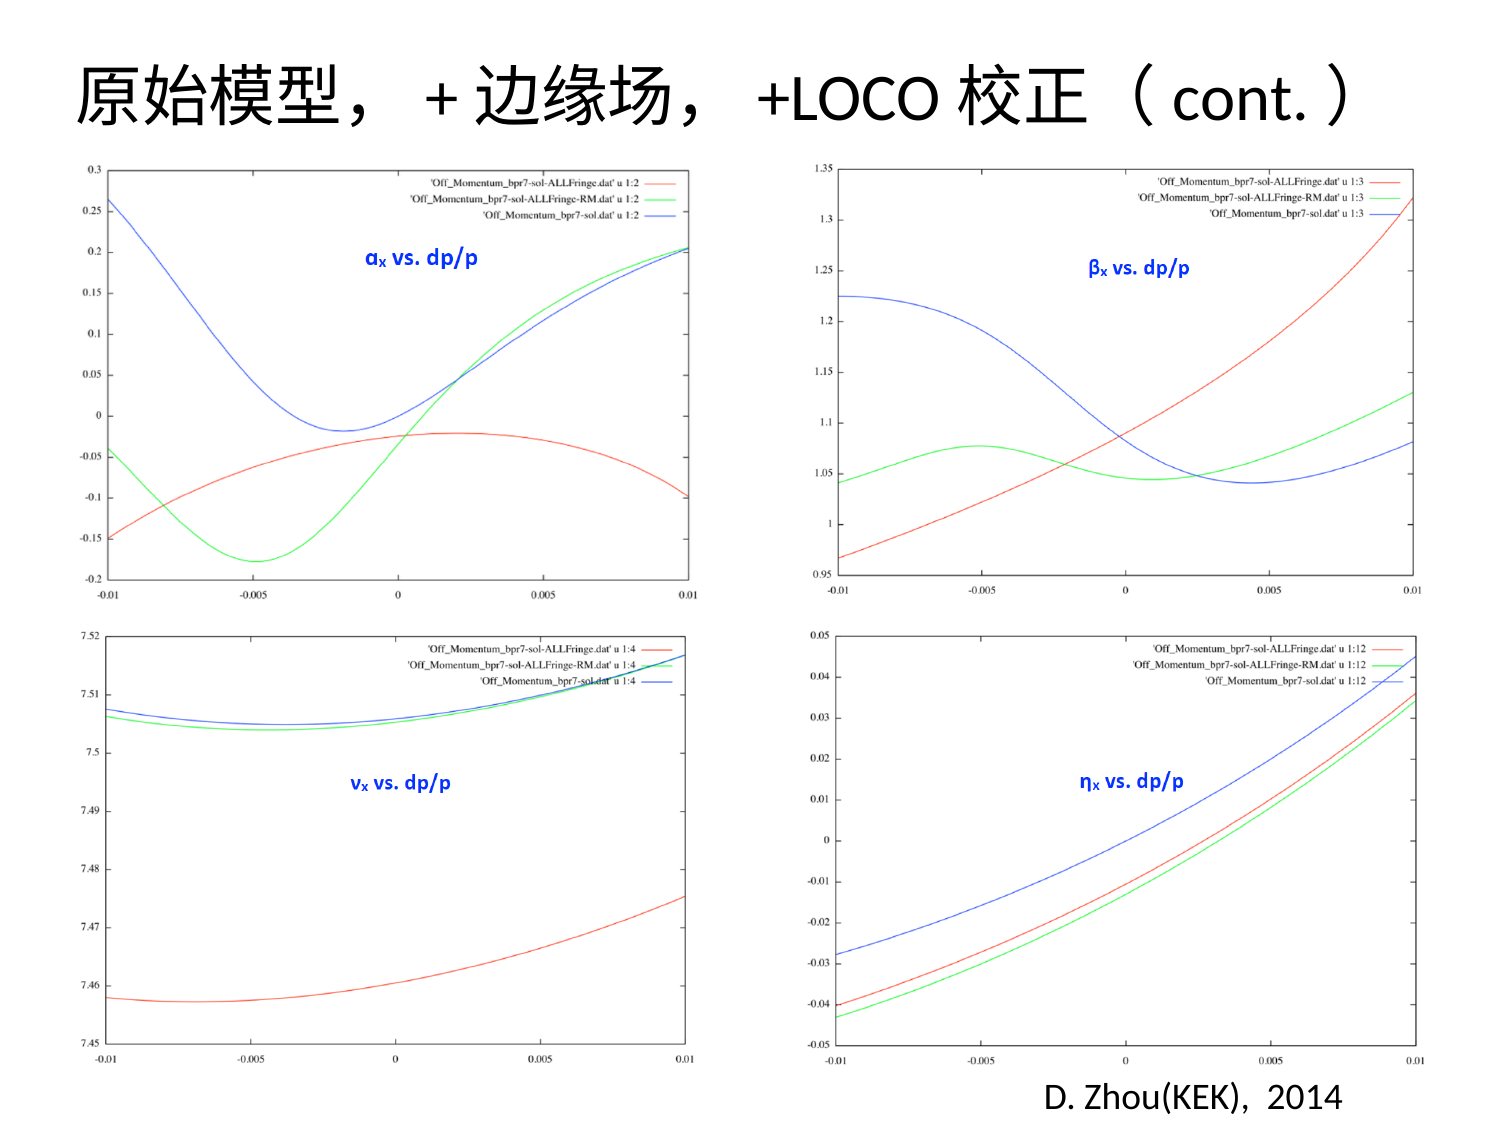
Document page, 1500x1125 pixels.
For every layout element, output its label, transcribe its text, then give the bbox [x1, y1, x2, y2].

picture [62, 152, 714, 1074]
text_box D. Zhou(KEK), 2014 [1029, 1074, 1358, 1125]
picture [796, 152, 1434, 606]
text_box 原始模型，+边缘场，+LOCO校正（cont.） [60, 46, 1407, 141]
picture [796, 620, 1434, 1074]
